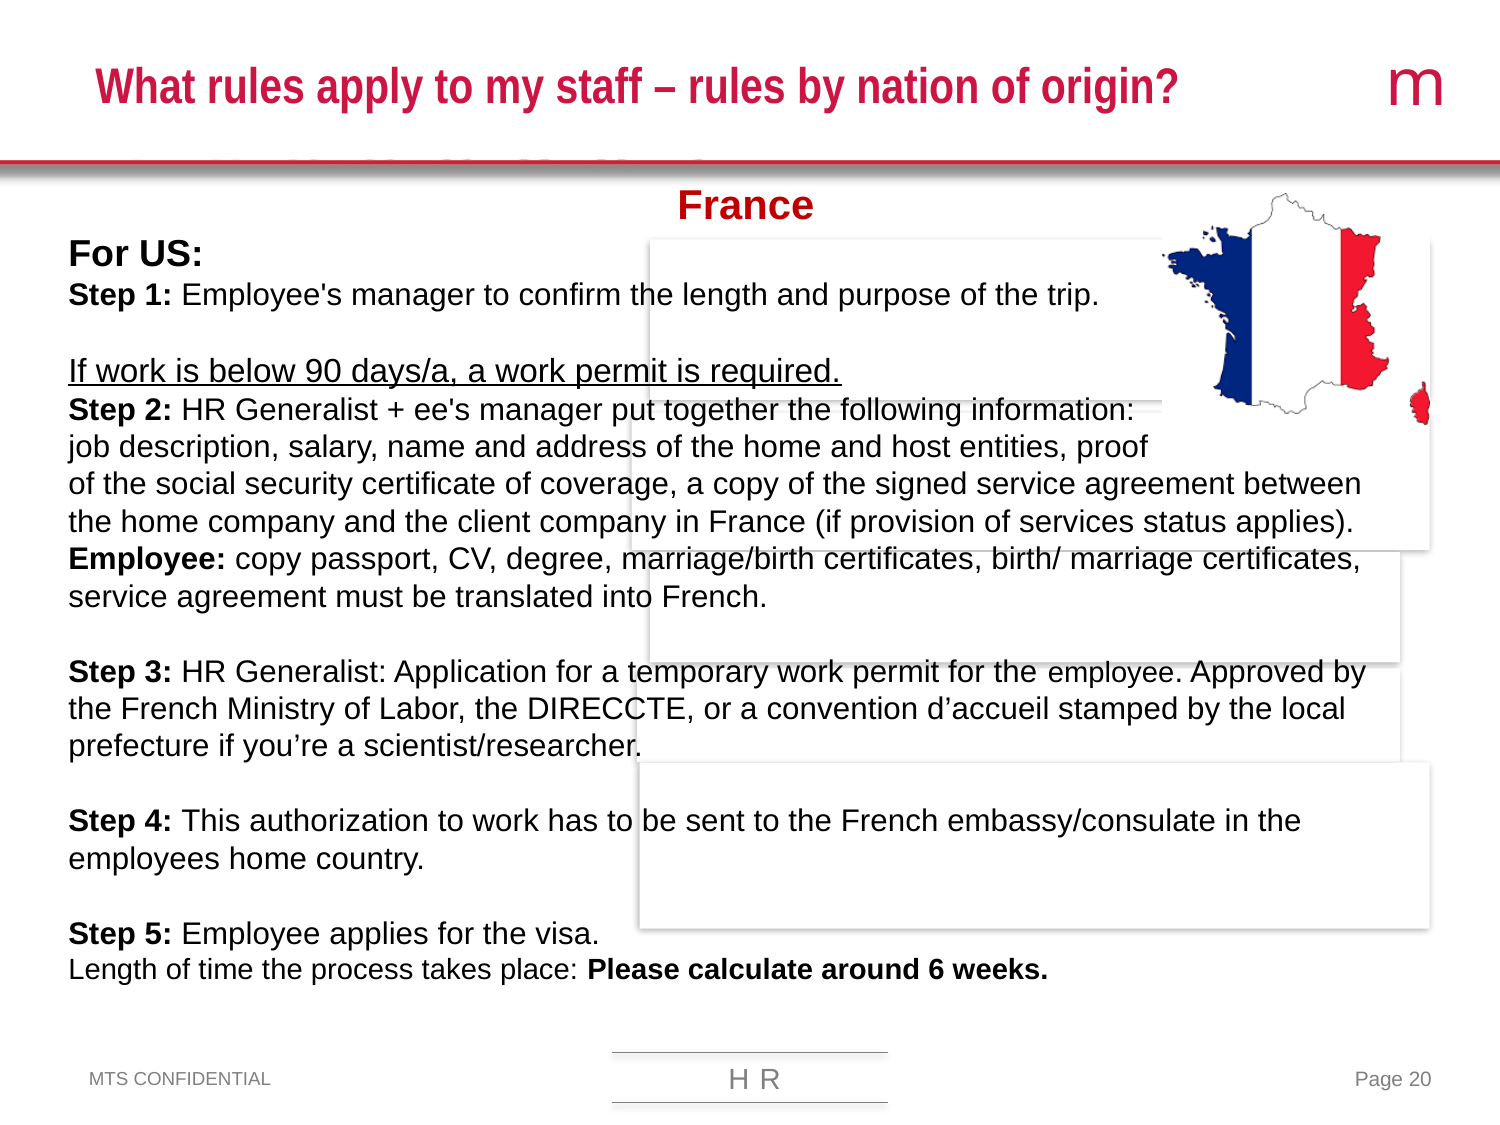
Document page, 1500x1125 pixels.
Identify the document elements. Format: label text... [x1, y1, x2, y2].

text_box For US: Step 1: Employee's manager to confirm the length and purpose of the trip. If work is below 90 days/a, a work permit is required. Step 2: HR Generalist + ee's manager put together the following information: job description, salary, name and address of the home and host entities, proof of the social security certificate of coverage, a copy of the signed service agreement between the home company and the client company in France (if provision of services status applies). Employee: copy passport, CV, degree, marriage/birth certificates, birth/ marriage certificates, service agreement must be translated into French. Step 3: HR Generalist: Application for a temporary work permit for the employee. Approved by the French Ministry of Labor, the DIRECCTE, or a convention d’accueil stamped by the local prefecture if you’re a scientist/researcher. Step 4: This authorization to work has to be sent to the French embassy/consulate in the employees home country. Step 5: Employee applies for the visa. Length of time the process takes place: Please calculate around 6 weeks. [53, 221, 1429, 1031]
title What rules apply to my staff – rules by nation of origin? [80, 12, 1288, 155]
picture [1162, 192, 1430, 426]
picture [0, 159, 1500, 188]
text_box France [89, 171, 1403, 221]
